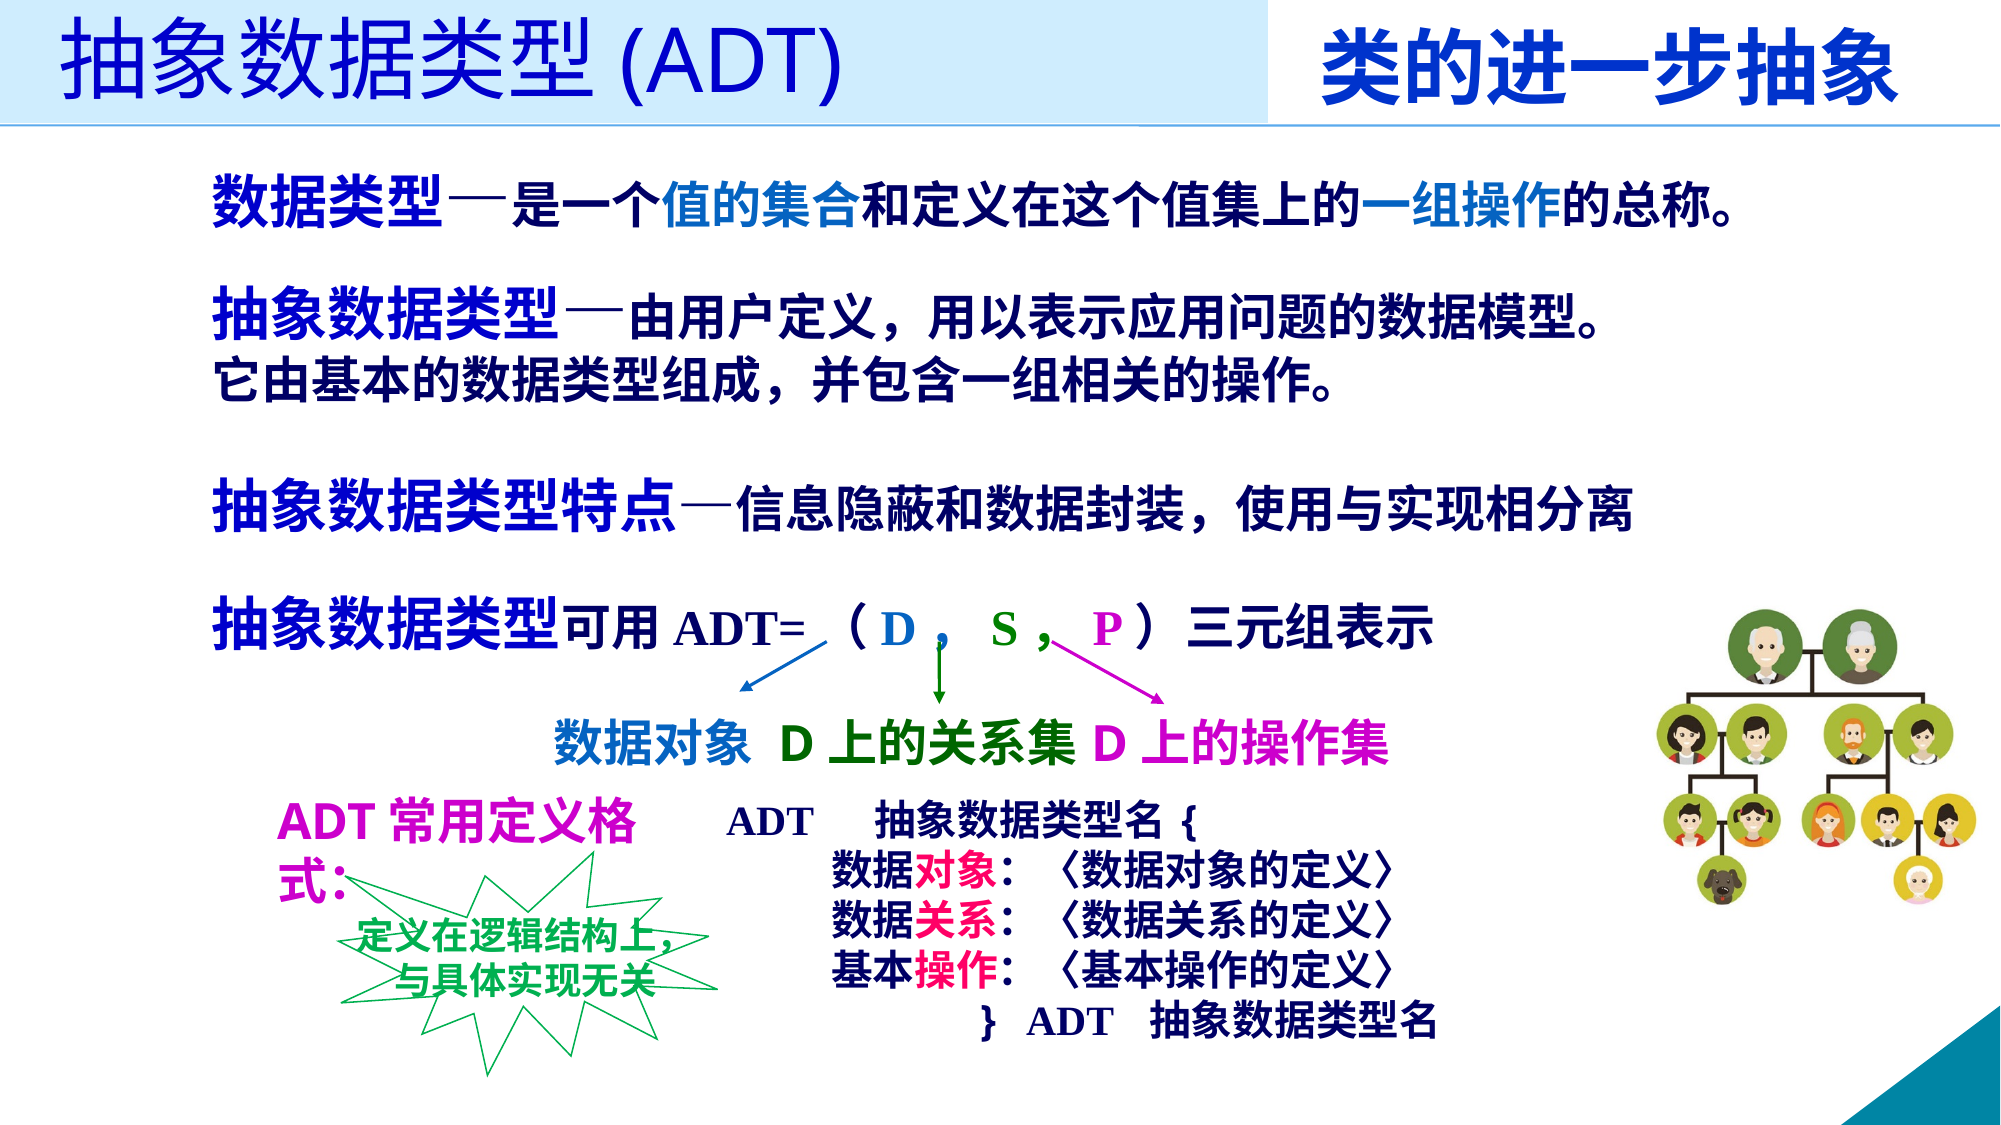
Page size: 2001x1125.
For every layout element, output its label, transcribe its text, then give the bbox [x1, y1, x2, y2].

text_box 类的进一步抽象 [1304, 7, 1917, 123]
text_box 抽象数据类型可用ADT=（D，S，P）三元组表示 [196, 579, 1685, 665]
text_box 数据类型—是一个值的集合和定义在这个值集上的一组操作的总称。 [196, 148, 1809, 244]
text_box [285, 121, 1024, 170]
text_box ADT 抽象数据类型名{ 数据对象：〈数据对象的定义〉 数据关系：〈数据关系的定义〉 基本操作：〈基本操作的定义〉 } ADT 抽象数据类型名 [711, 786, 1644, 1051]
text_box ADT常用定义格式： [262, 782, 753, 917]
picture [1643, 583, 1986, 913]
title 抽象数据类型(ADT) [43, 7, 1769, 121]
text_box 抽象数据类型—由用户定义，用以表示应用问题的数据模型。它由基本的数据类型组成，并包含一组相关的操作。 抽象数据类型特点—信息隐蔽和数据封装，使用与实现相分离 [196, 261, 1685, 579]
text_box 定义在逻辑结构上， 与具体实现无关 [338, 852, 718, 1076]
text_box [539, 641, 1427, 780]
